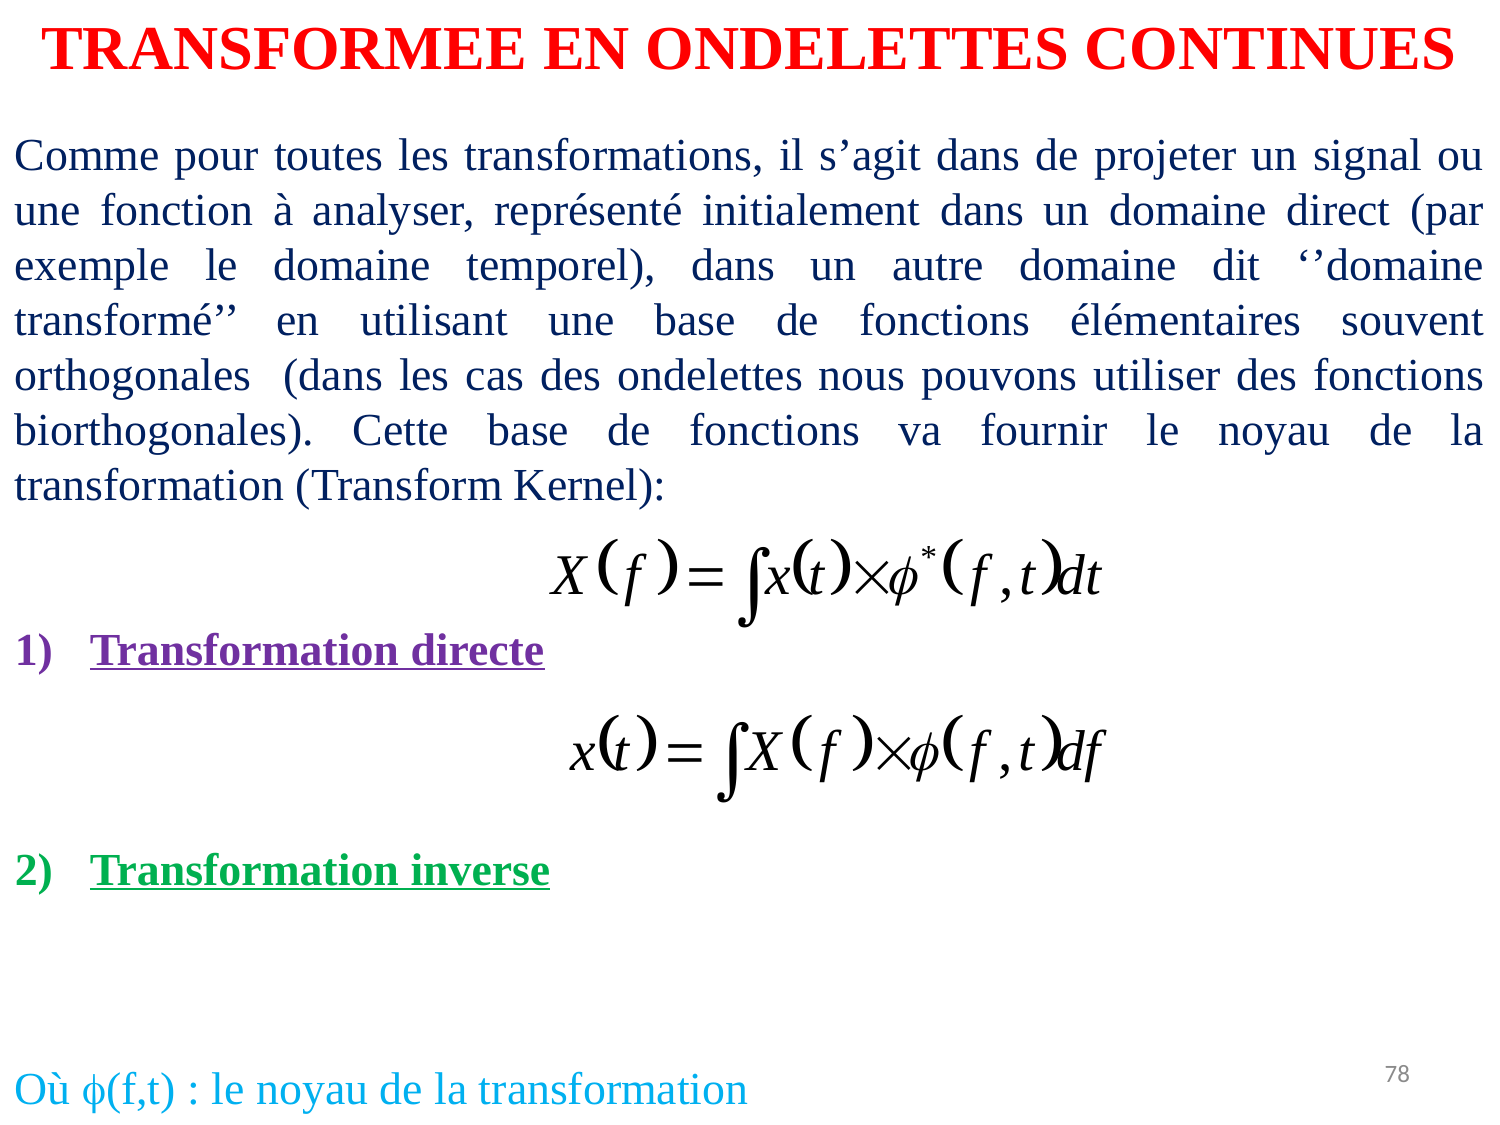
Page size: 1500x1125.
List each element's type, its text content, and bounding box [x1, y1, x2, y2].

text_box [537, 527, 1114, 633]
text_box TRANSFORMEE EN ONDELETTES CONTINUES [0, 0, 1500, 90]
slide_number 78 [1074, 1042, 1425, 1103]
text_box Comme pour toutes les transformations, il s’agit dans de projeter un signal ou une fonction à analyser, représenté initialement dans un domaine direct (par exemple le domaine temporel), dans un autre domaine dit ‘’domaine transformé’’ en utilisant une base de fonctions élémentaires souvent orthogonales (dans les cas des ondelettes nous pouvons utiliser des fonctions biorthogonales). Cette base de fonctions va fournir le noyau de la transformation (Transform Kernel): Transformation directe Transformation inverse Où (f,t) : le noyau de la transformation [0, 117, 1500, 1122]
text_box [559, 702, 1126, 809]
